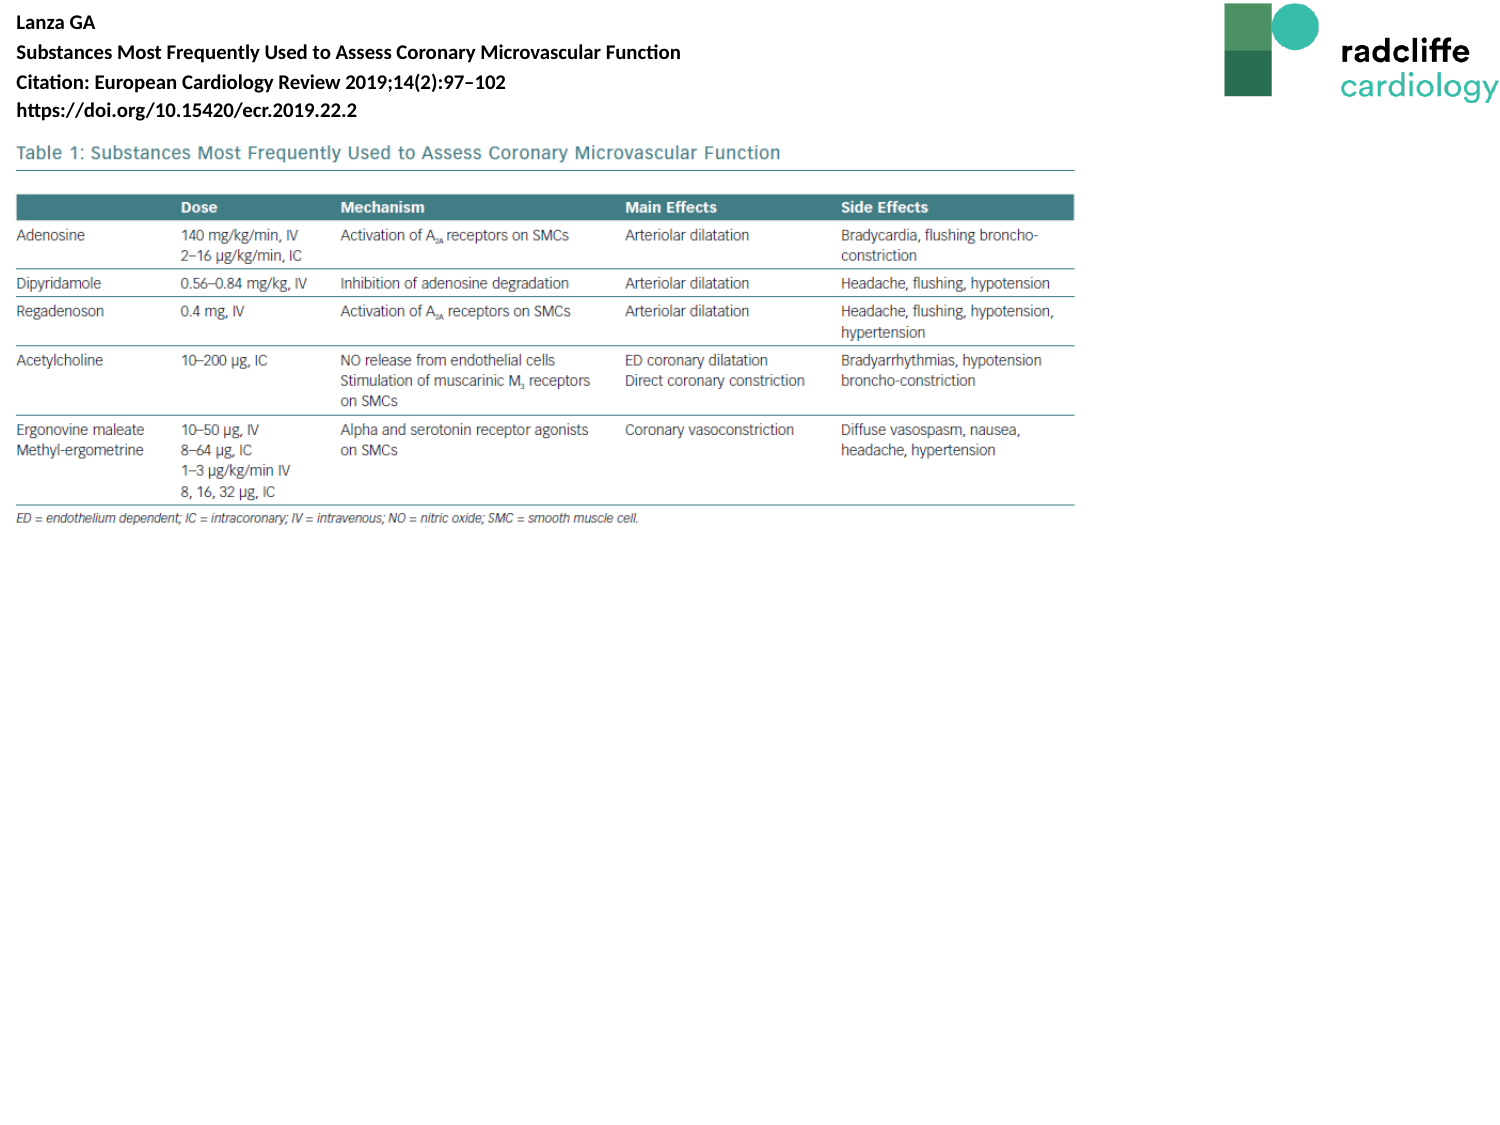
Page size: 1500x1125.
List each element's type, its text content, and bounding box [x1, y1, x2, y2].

text_box https://doi.org/10.15420/ecr.2019.22.2 [1, 89, 1500, 129]
picture [1224, 1, 1499, 104]
picture [1, 124, 1096, 543]
text_box Lanza GA [1, 1, 939, 31]
text_box Citation: European Cardiology Review 2019;14(2):97–102 [1, 60, 1224, 89]
text_box Substances Most Frequently Used to Assess Coronary Microvascular Function [1, 31, 1224, 60]
